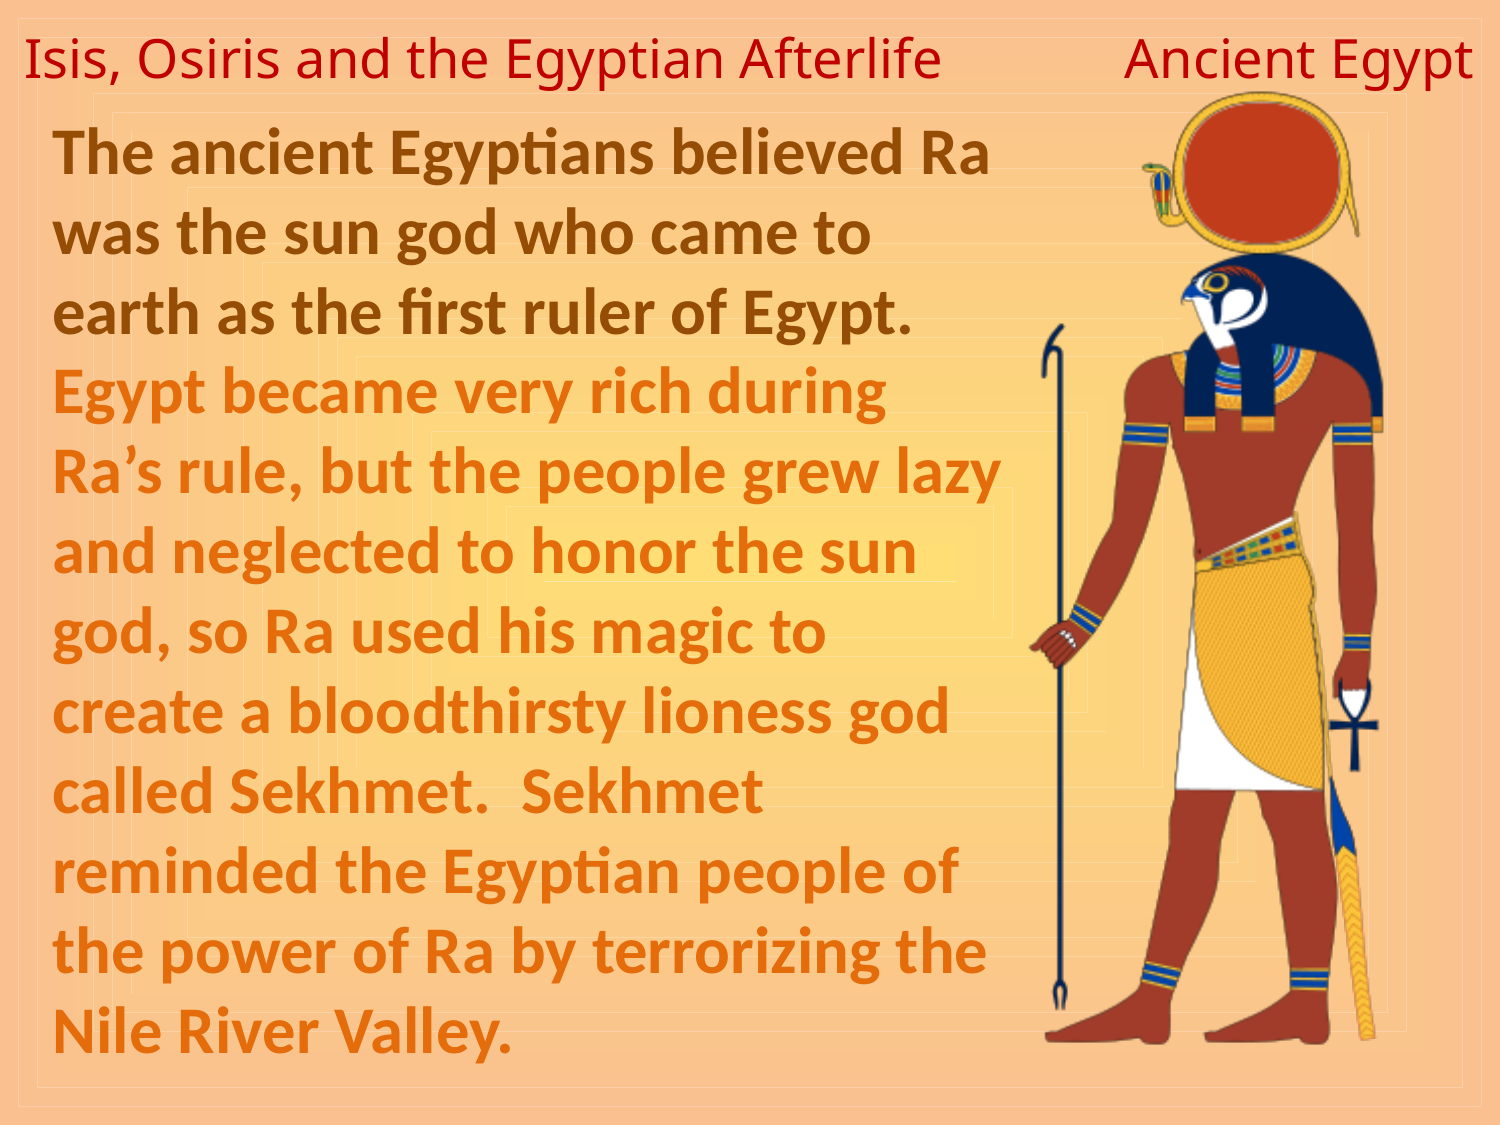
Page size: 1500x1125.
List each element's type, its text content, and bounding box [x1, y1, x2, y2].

title Isis, Osiris and the Egyptian Afterlife Ancient Egypt [0, 0, 1500, 113]
picture [987, 80, 1432, 1055]
subtitle The ancient Egyptians believed Ra was the sun god who came to earth as the first ruler of Egypt. Egypt became very rich during Ra’s rule, but the people grew lazy and neglected to honor the sun god, so Ra used his magic to create a bloodthirsty lioness god called Sekhmet. Sekhmet reminded the Egyptian people of the power of Ra by terrorizing the Nile River Valley. [37, 99, 1025, 1100]
